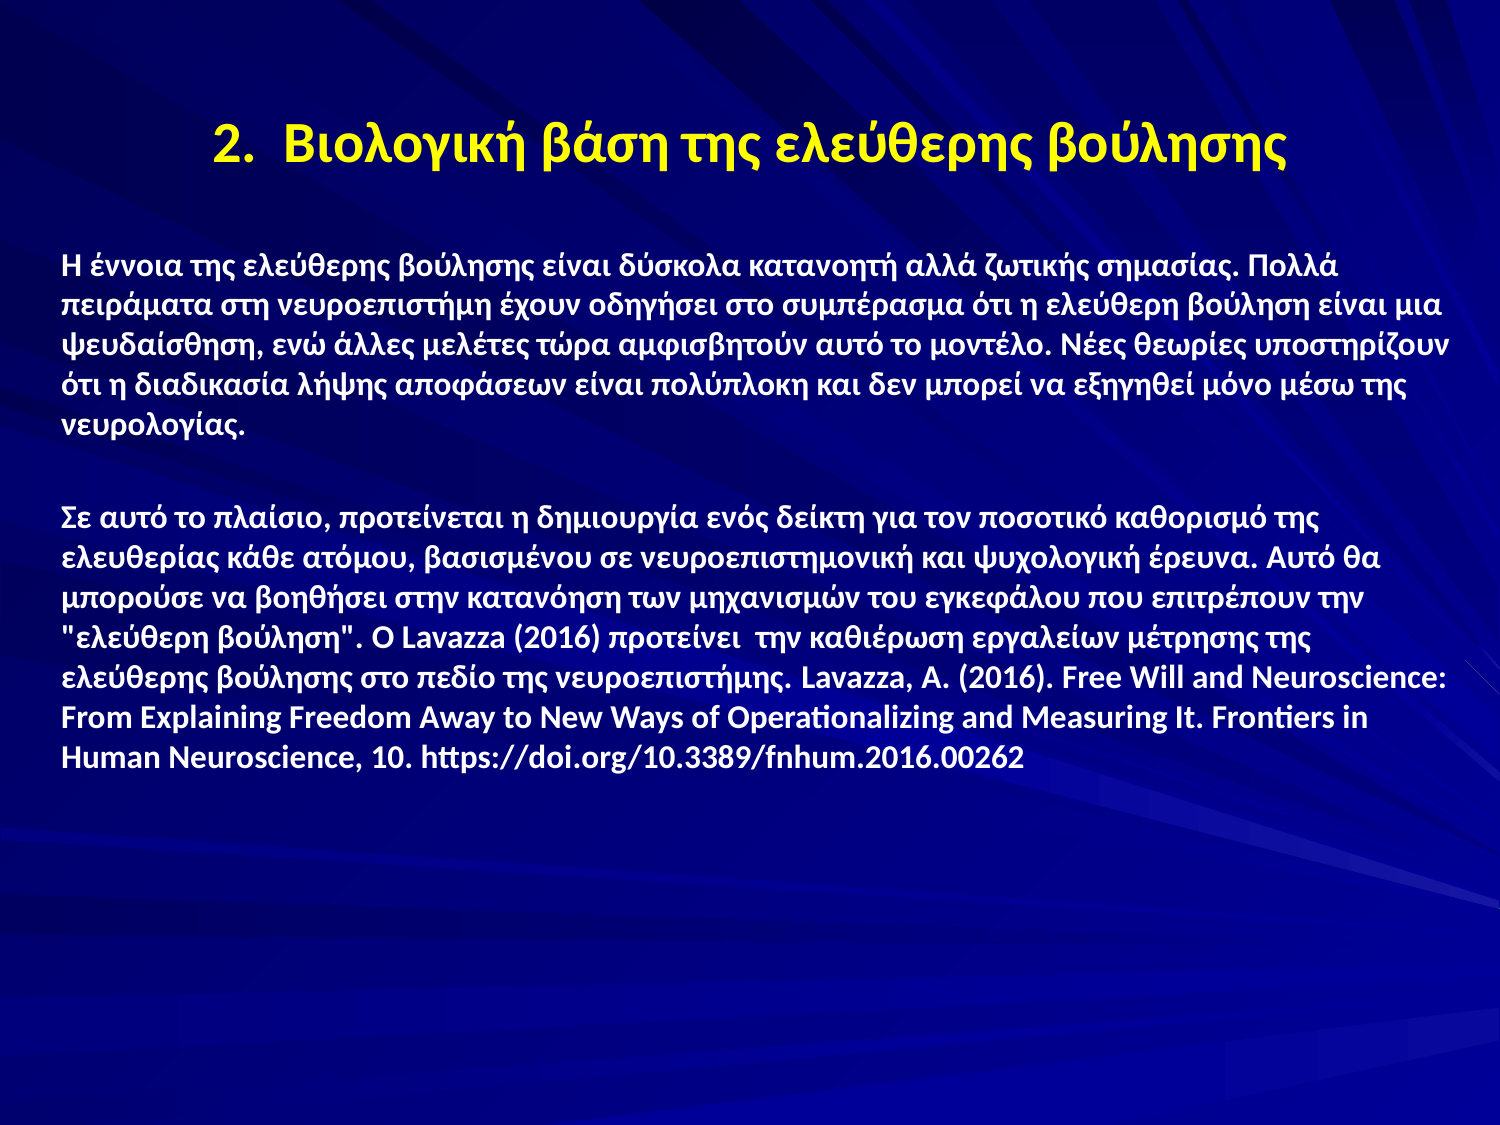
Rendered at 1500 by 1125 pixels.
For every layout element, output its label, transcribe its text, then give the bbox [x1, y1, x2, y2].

list Η έννοια της ελεύθερης βούλησης είναι δύσκολα κατανοητή αλλά ζωτικής σημασίας. Πολλά πειράματα στη νευροεπιστήμη έχουν οδηγήσει στο συμπέρασμα ότι η ελεύθερη βούληση είναι μια ψευδαίσθηση, ενώ άλλες μελέτες τώρα αμφισβητούν αυτό το μοντέλο. Νέες θεωρίες υποστηρίζουν ότι η διαδικασία λήψης αποφάσεων είναι πολύπλοκη και δεν μπορεί να εξηγηθεί μόνο μέσω της νευρολογίας. Σε αυτό το πλαίσιο, προτείνεται η δημιουργία ενός δείκτη για τον ποσοτικό καθορισμό της ελευθερίας κάθε ατόμου, βασισμένου σε νευροεπιστημονική και ψυχολογική έρευνα. Αυτό θα μπορούσε να βοηθήσει στην κατανόηση των μηχανισμών του εγκεφάλου που επιτρέπουν την "ελεύθερη βούληση". Ο Lavazza (2016) προτείνει την καθιέρωση εργαλείων μέτρησης της ελεύθερης βούλησης στο πεδίο της νευροεπιστήμης. Lavazza, A. (2016). Free Will and Neuroscience: From Explaining Freedom Away to New Ways of Operationalizing and Measuring It. Frontiers in Human Neuroscience, 10. https://doi.org/10.3389/fnhum.2016.00262 [46, 235, 1472, 914]
title 2. Βιολογική βάση της ελεύθερης βούλησης [75, 45, 1425, 234]
